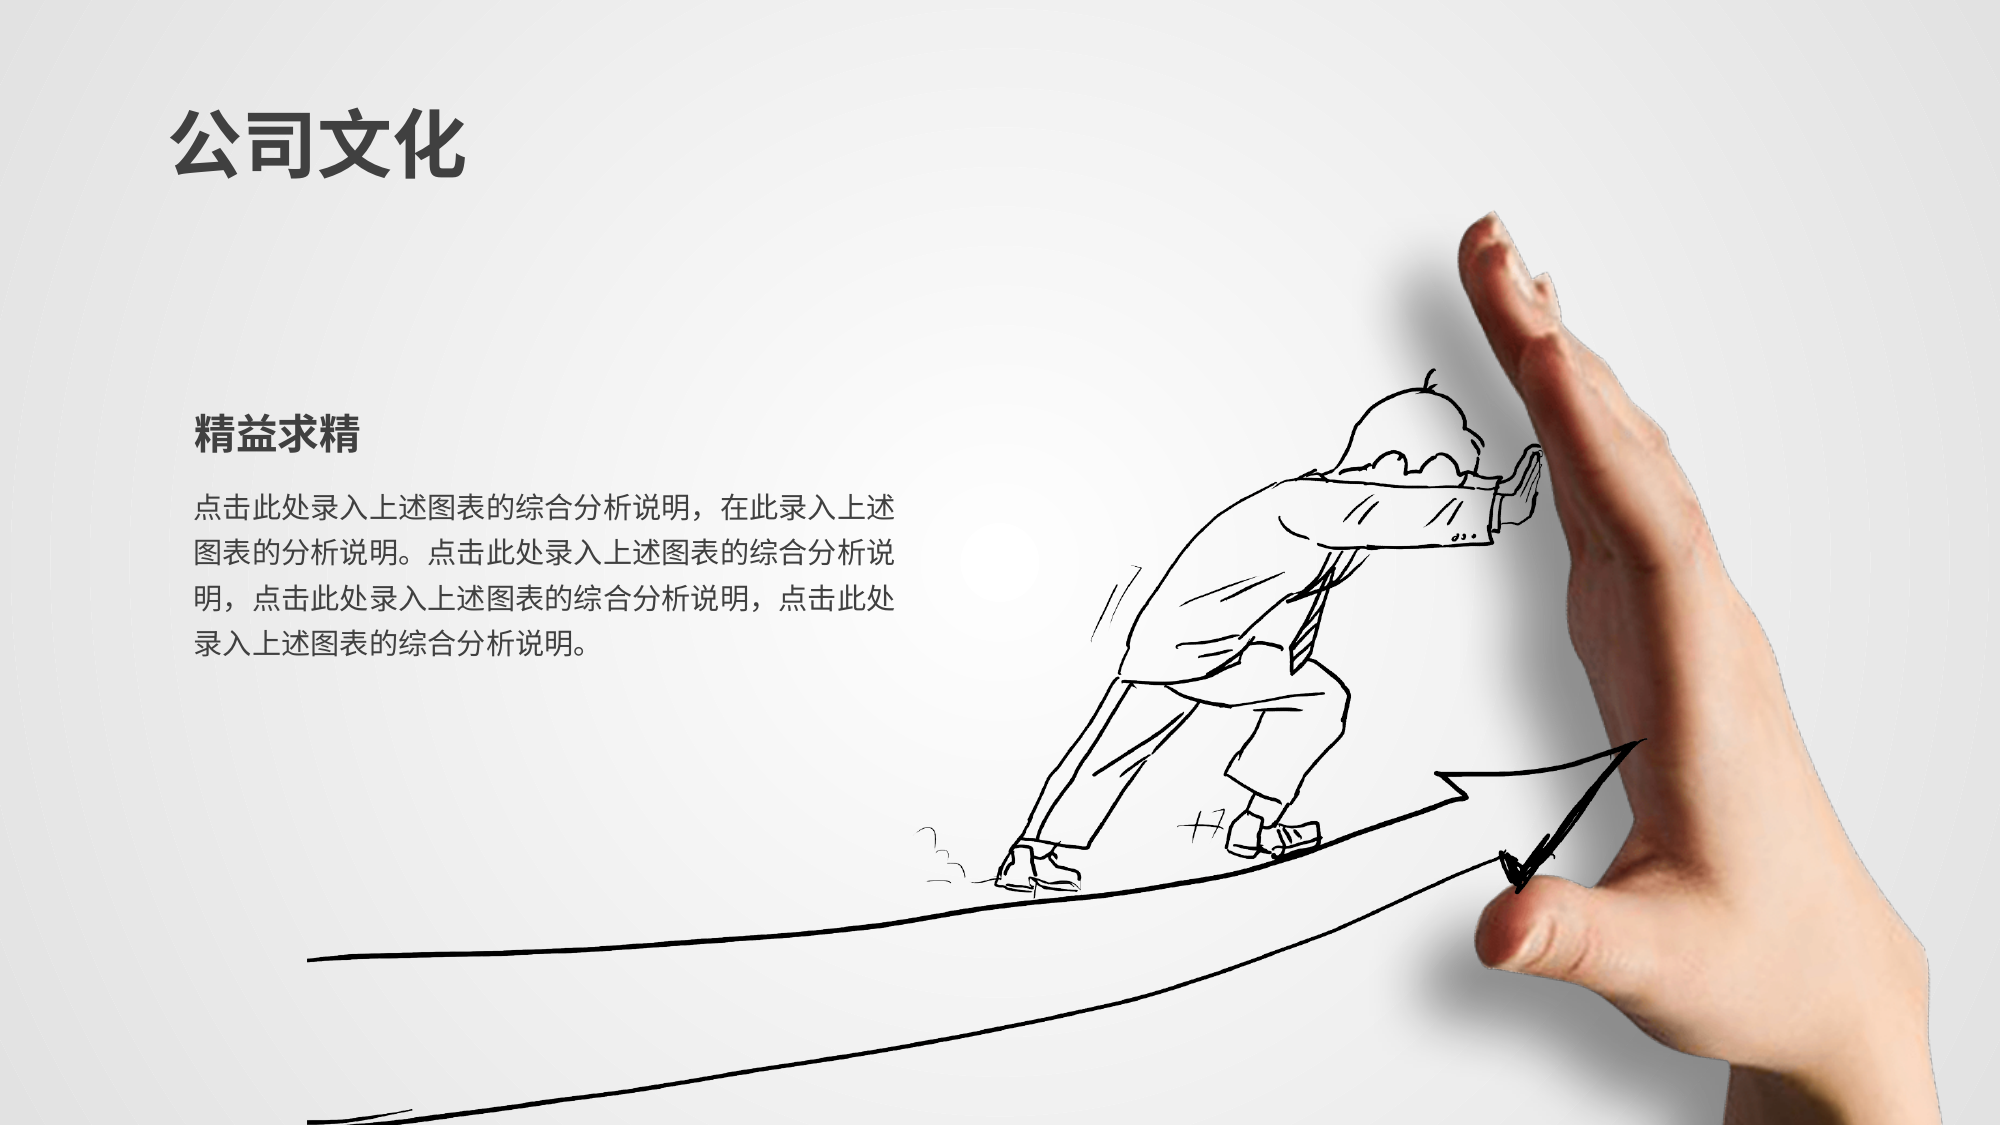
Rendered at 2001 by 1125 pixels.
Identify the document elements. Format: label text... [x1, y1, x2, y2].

text_box 点击此处录入上述图表的综合分析说明，在此录入上述图表的分析说明。点击此处录入上述图表的综合分析说明，点击此处录入上述图表的综合分析说明，点击此处录入上述图表的综合分析说明。 [178, 471, 307, 668]
text_box 精益求精 [179, 400, 307, 466]
text_box 公司文化 [152, 90, 483, 196]
picture [307, 154, 2000, 1125]
